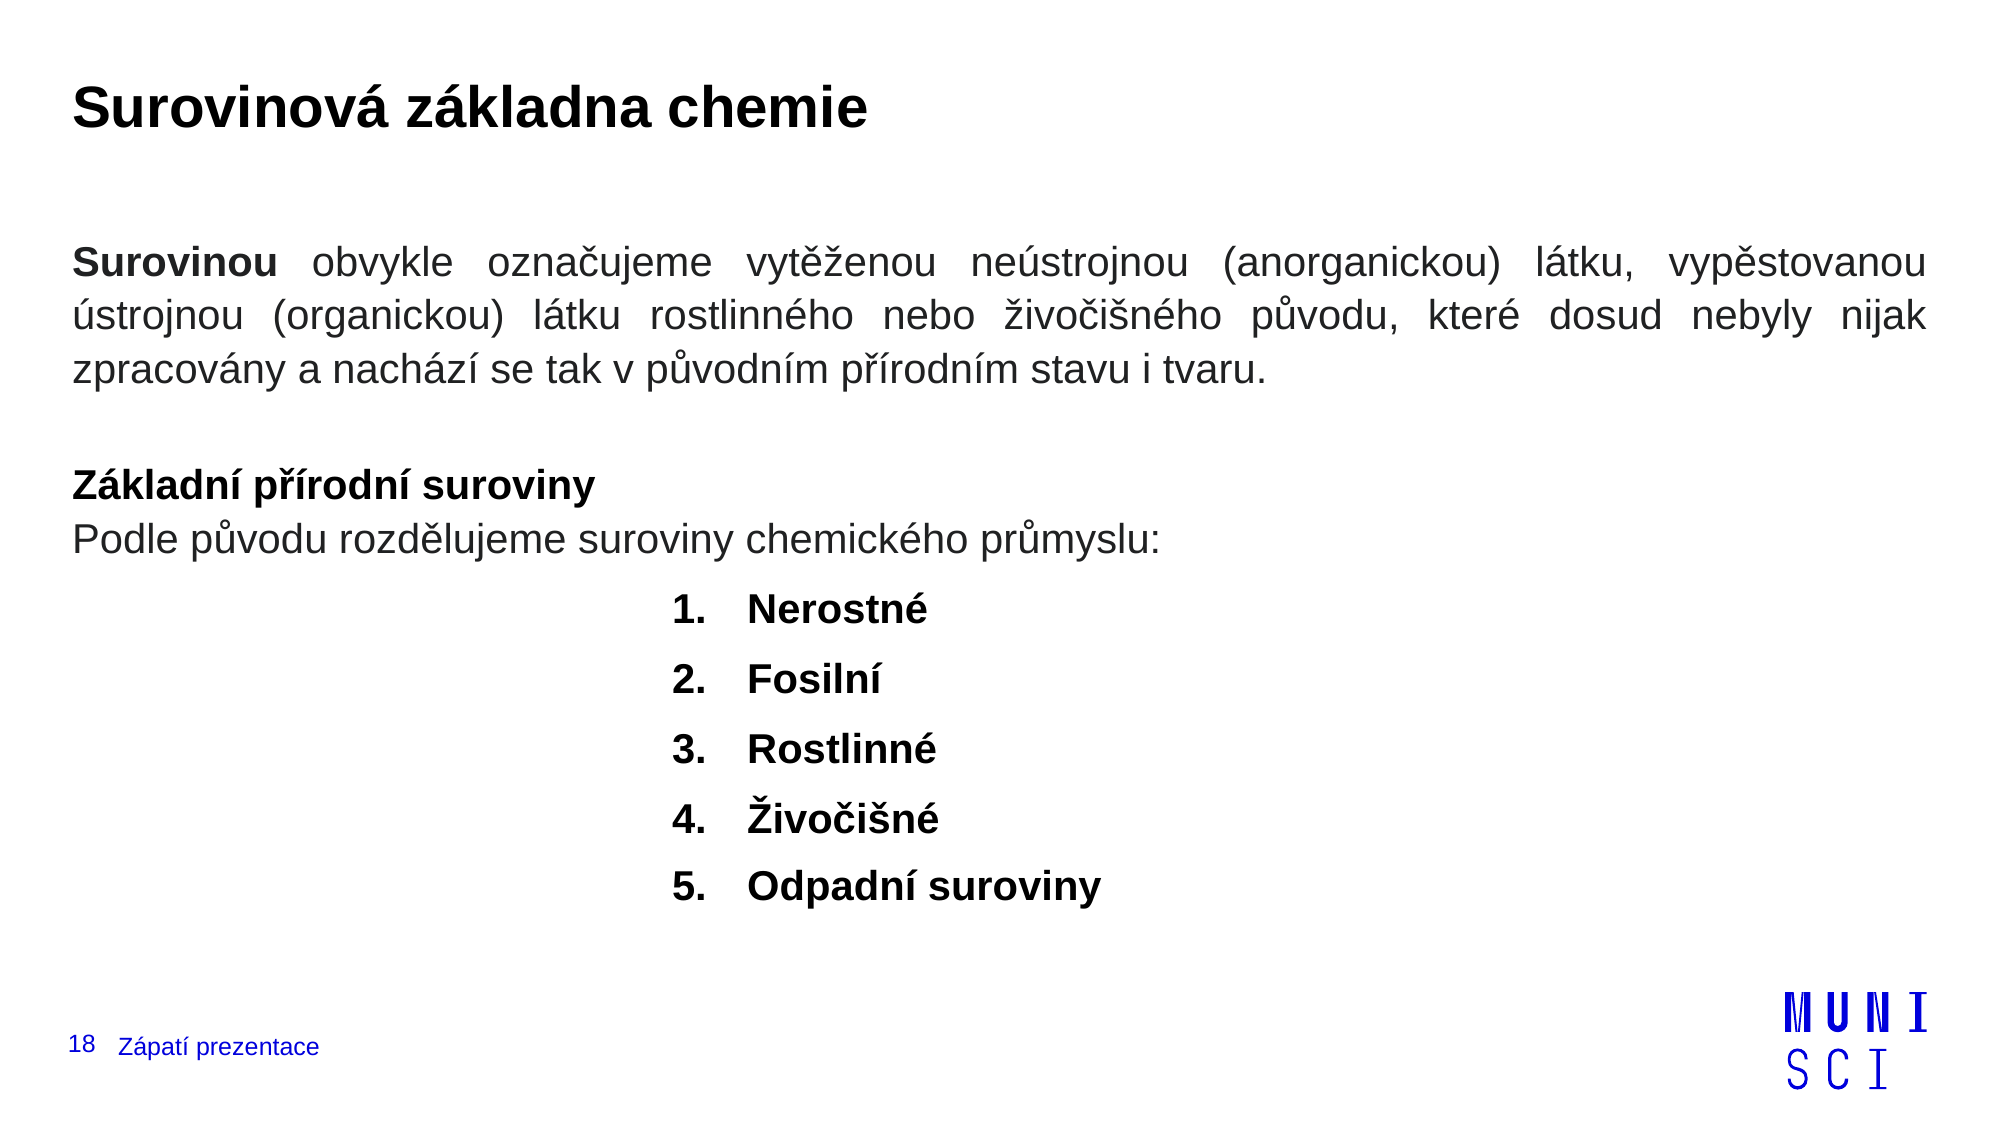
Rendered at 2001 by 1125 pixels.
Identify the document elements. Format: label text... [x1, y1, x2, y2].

footer Zápatí prezentace [118, 1024, 1418, 1067]
text_box Surovinová základna chemie Surovinou obvykle označujeme vytěženou neústrojnou (anorganickou) látku, vypěstovanou ústrojnou (organickou) látku rostlinného nebo živočišného původu, které dosud nebyly nijak zpracovány a nachází se tak v původním přírodním stavu i tvaru. Základní přírodní suroviny Podle původu rozdělujeme suroviny chemického průmyslu: Nerostné Fosilní Rostlinné Živočišné Odpadní suroviny [57, 62, 1943, 917]
slide_number 18 [67, 1021, 110, 1063]
